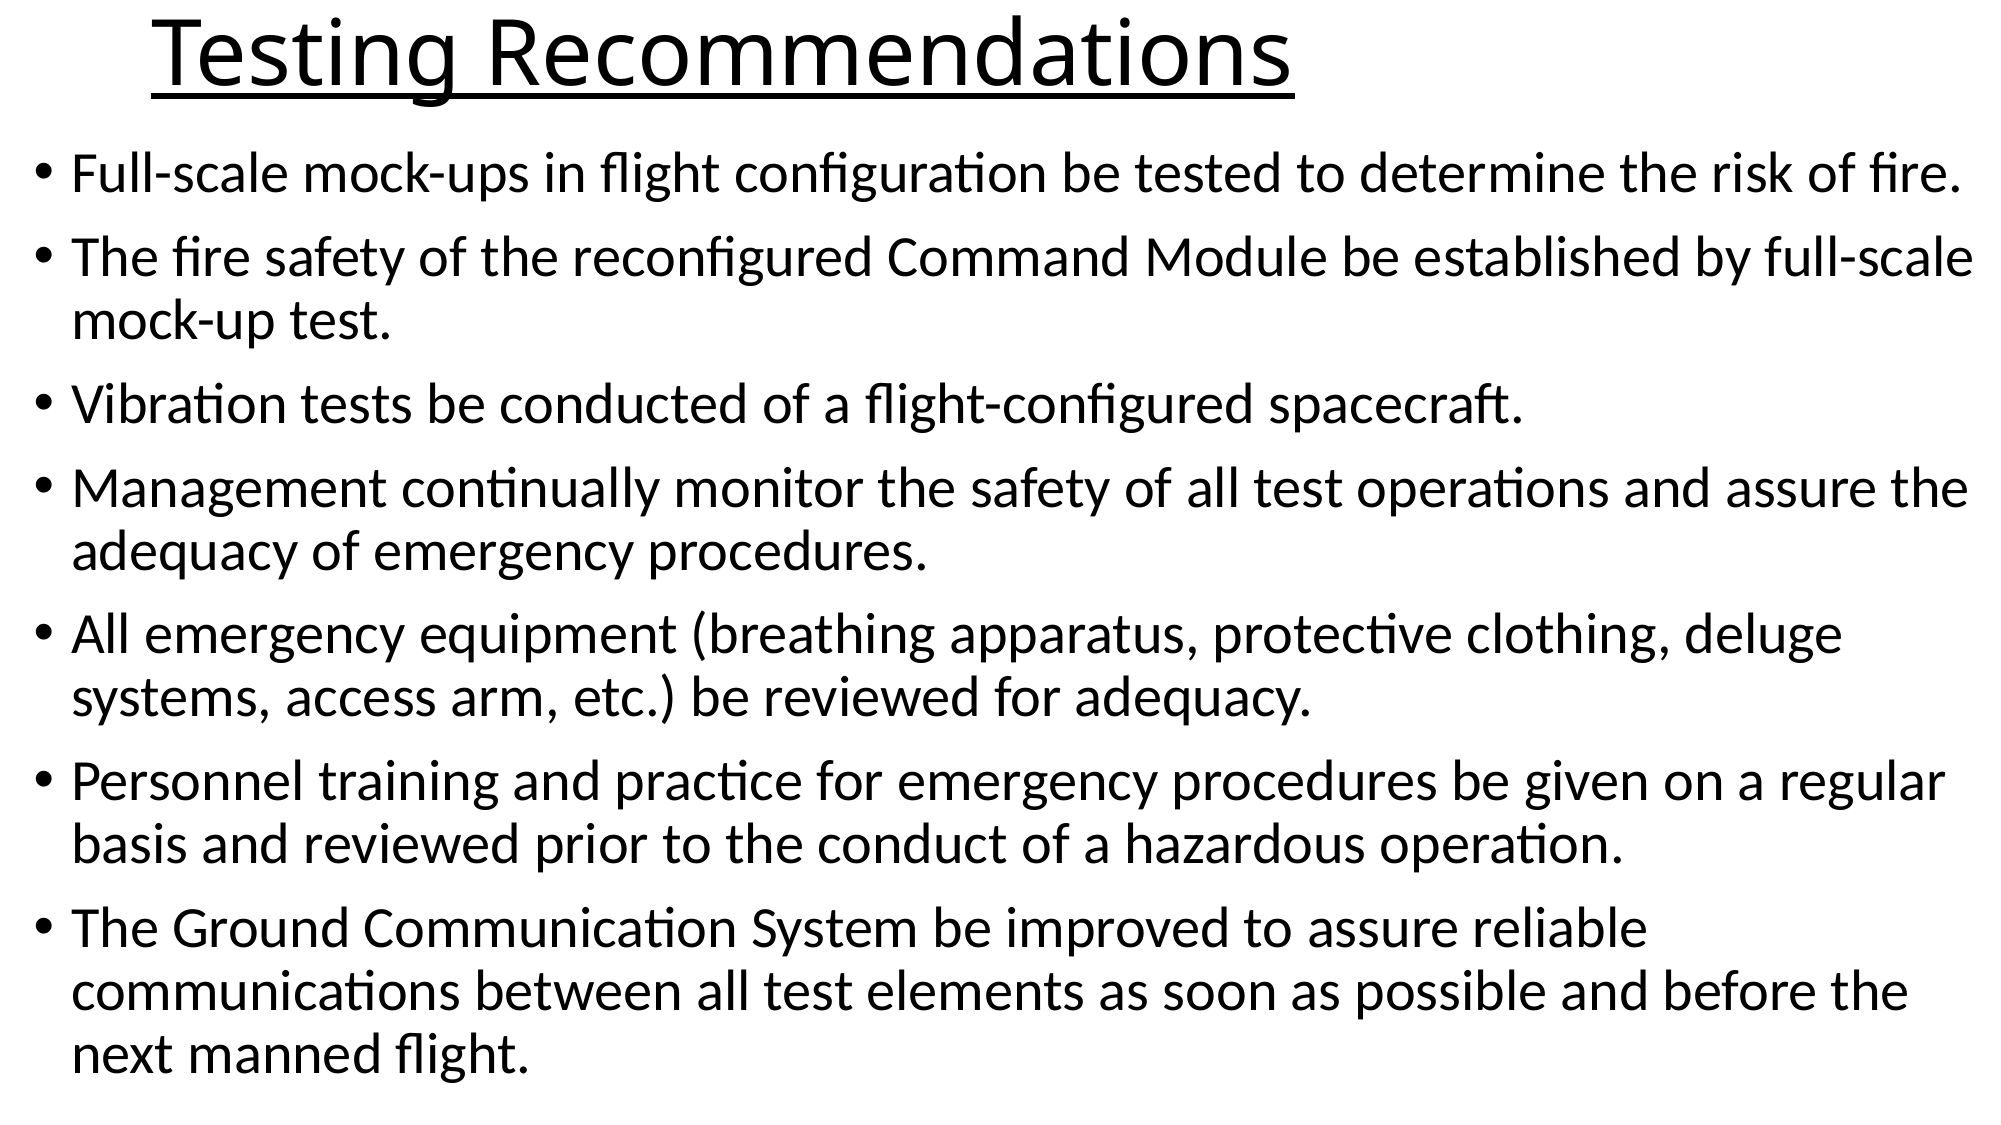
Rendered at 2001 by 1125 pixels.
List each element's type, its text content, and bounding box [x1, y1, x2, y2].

list Full-scale mock-ups in flight configuration be tested to determine the risk of fire. The fire safety of the reconfigured Command Module be established by full-scale mock-up test. Vibration tests be conducted of a flight-configured spacecraft. Management continually monitor the safety of all test operations and assure the adequacy of emergency procedures. All emergency equipment (breathing apparatus, protective clothing, deluge systems, access arm, etc.) be reviewed for adequacy. Personnel training and practice for emergency procedures be given on a regular basis and reviewed prior to the conduct of a hazardous operation. The Ground Communication System be improved to assure reliable communications between all test elements as soon as possible and before the next manned flight. [18, 135, 2000, 1101]
title Testing Recommendations [136, 0, 1862, 112]
